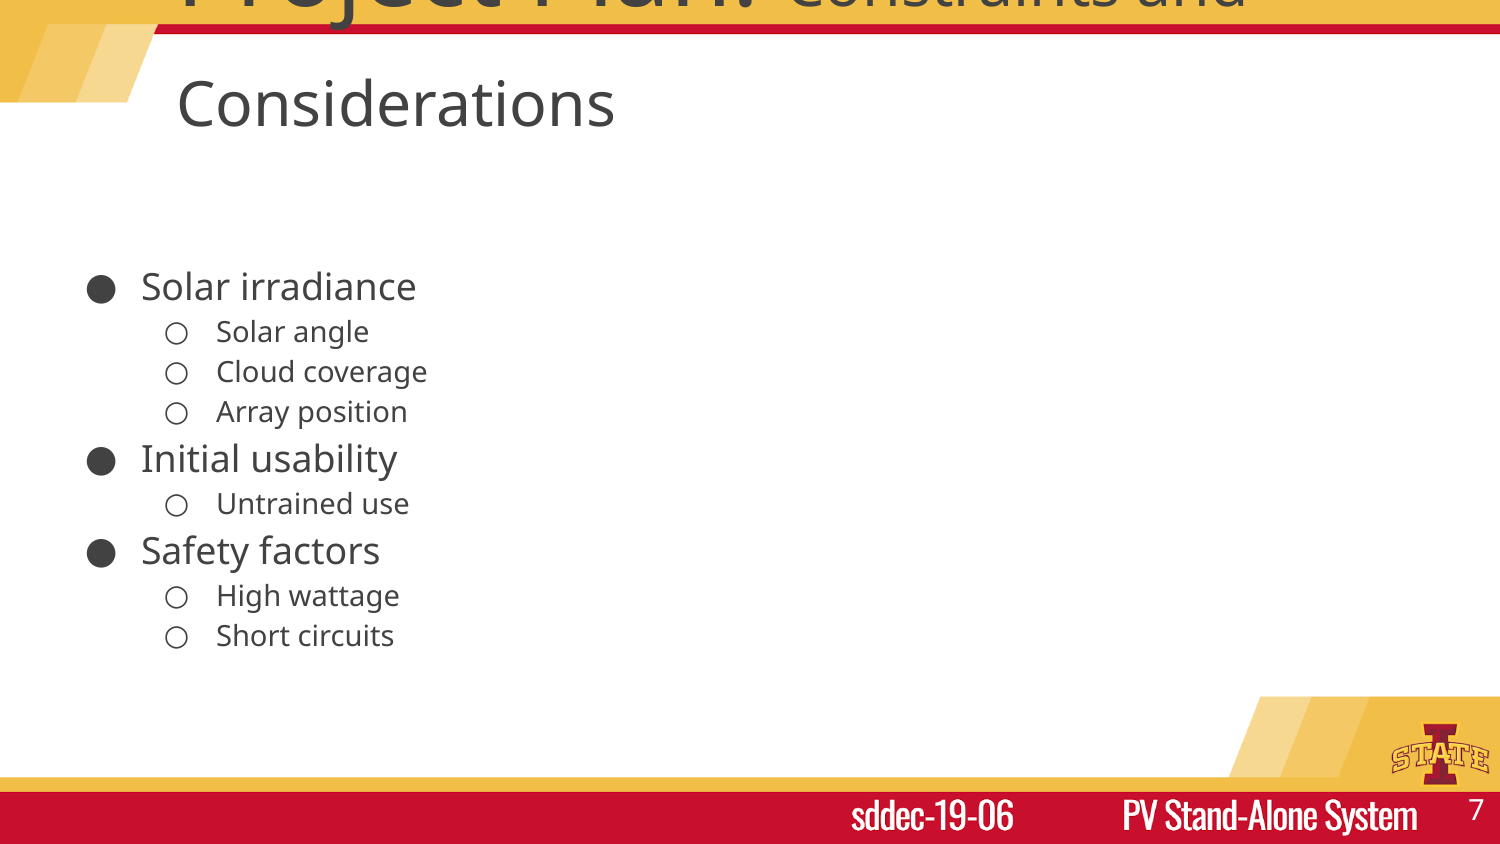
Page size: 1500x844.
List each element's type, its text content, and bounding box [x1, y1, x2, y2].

slide_number ‹#› [1410, 779, 1500, 844]
list Solar irradiance Solar angle Cloud coverage Array position Initial usability Untrained use Safety factors High wattage Short circuits [51, 240, 1449, 750]
picture [0, 0, 1500, 844]
title Project Plan: Constraints and Considerations [161, 41, 1500, 162]
